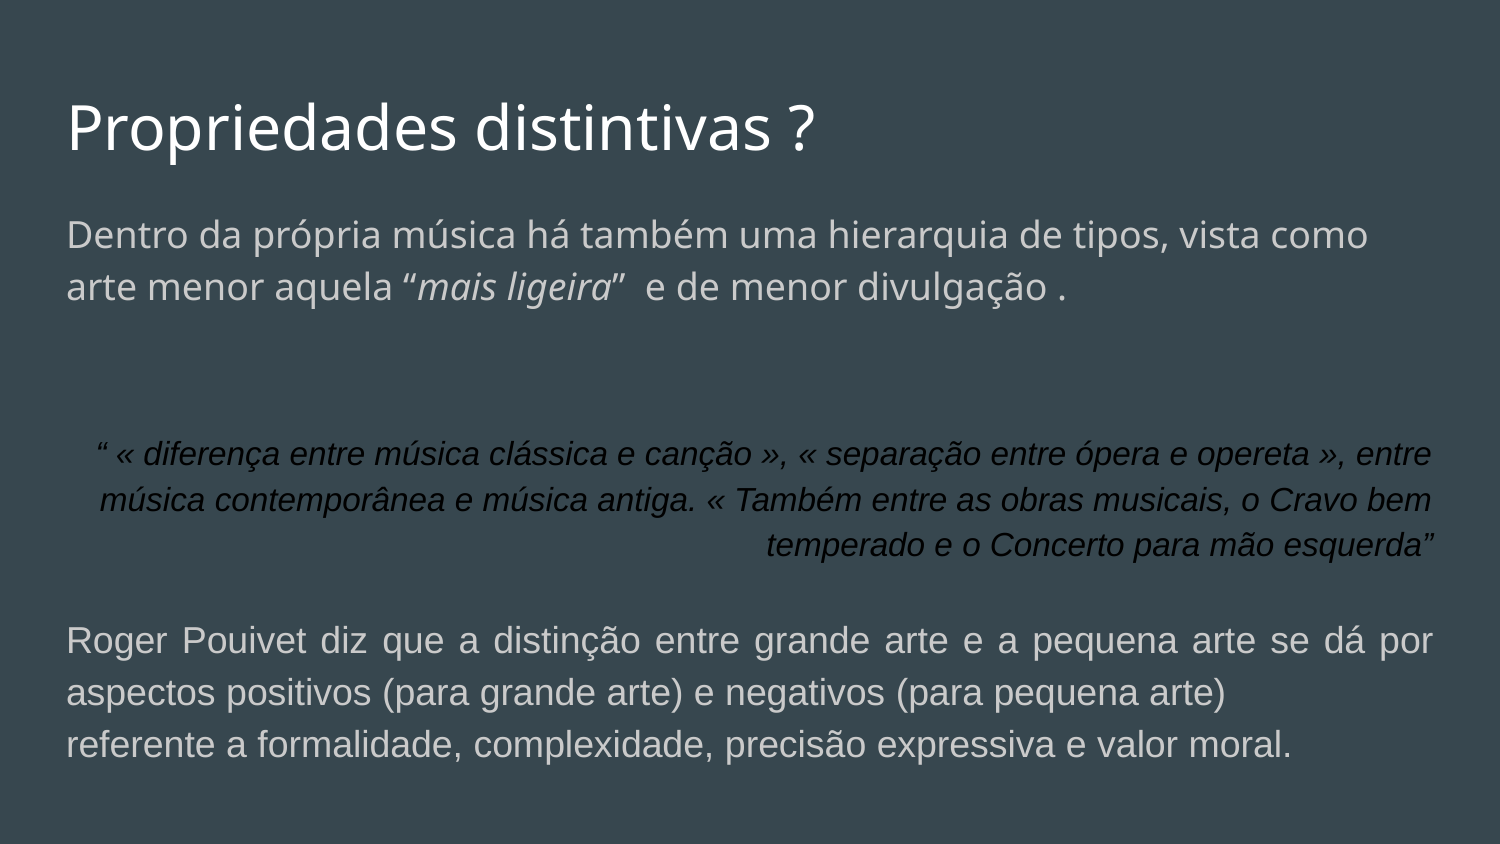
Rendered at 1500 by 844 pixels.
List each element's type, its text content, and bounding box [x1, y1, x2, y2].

list Dentro da própria música há também uma hierarquia de tipos, vista como arte menor aquela “mais ligeira” e de menor divulgação . “ « diferença entre música clássica e canção », « separação entre ópera e opereta », entre música contemporânea e música antiga. « Também entre as obras musicais, o Cravo bem temperado e o Concerto para mão esquerda” Roger Pouivet diz que a distinção entre grande arte e a pequena arte se dá por aspectos positivos (para grande arte) e negativos (para pequena arte) referente a formalidade, complexidade, precisão expressiva e valor moral. [51, 189, 1449, 750]
title Propriedades distintivas ? [51, 72, 1449, 167]
